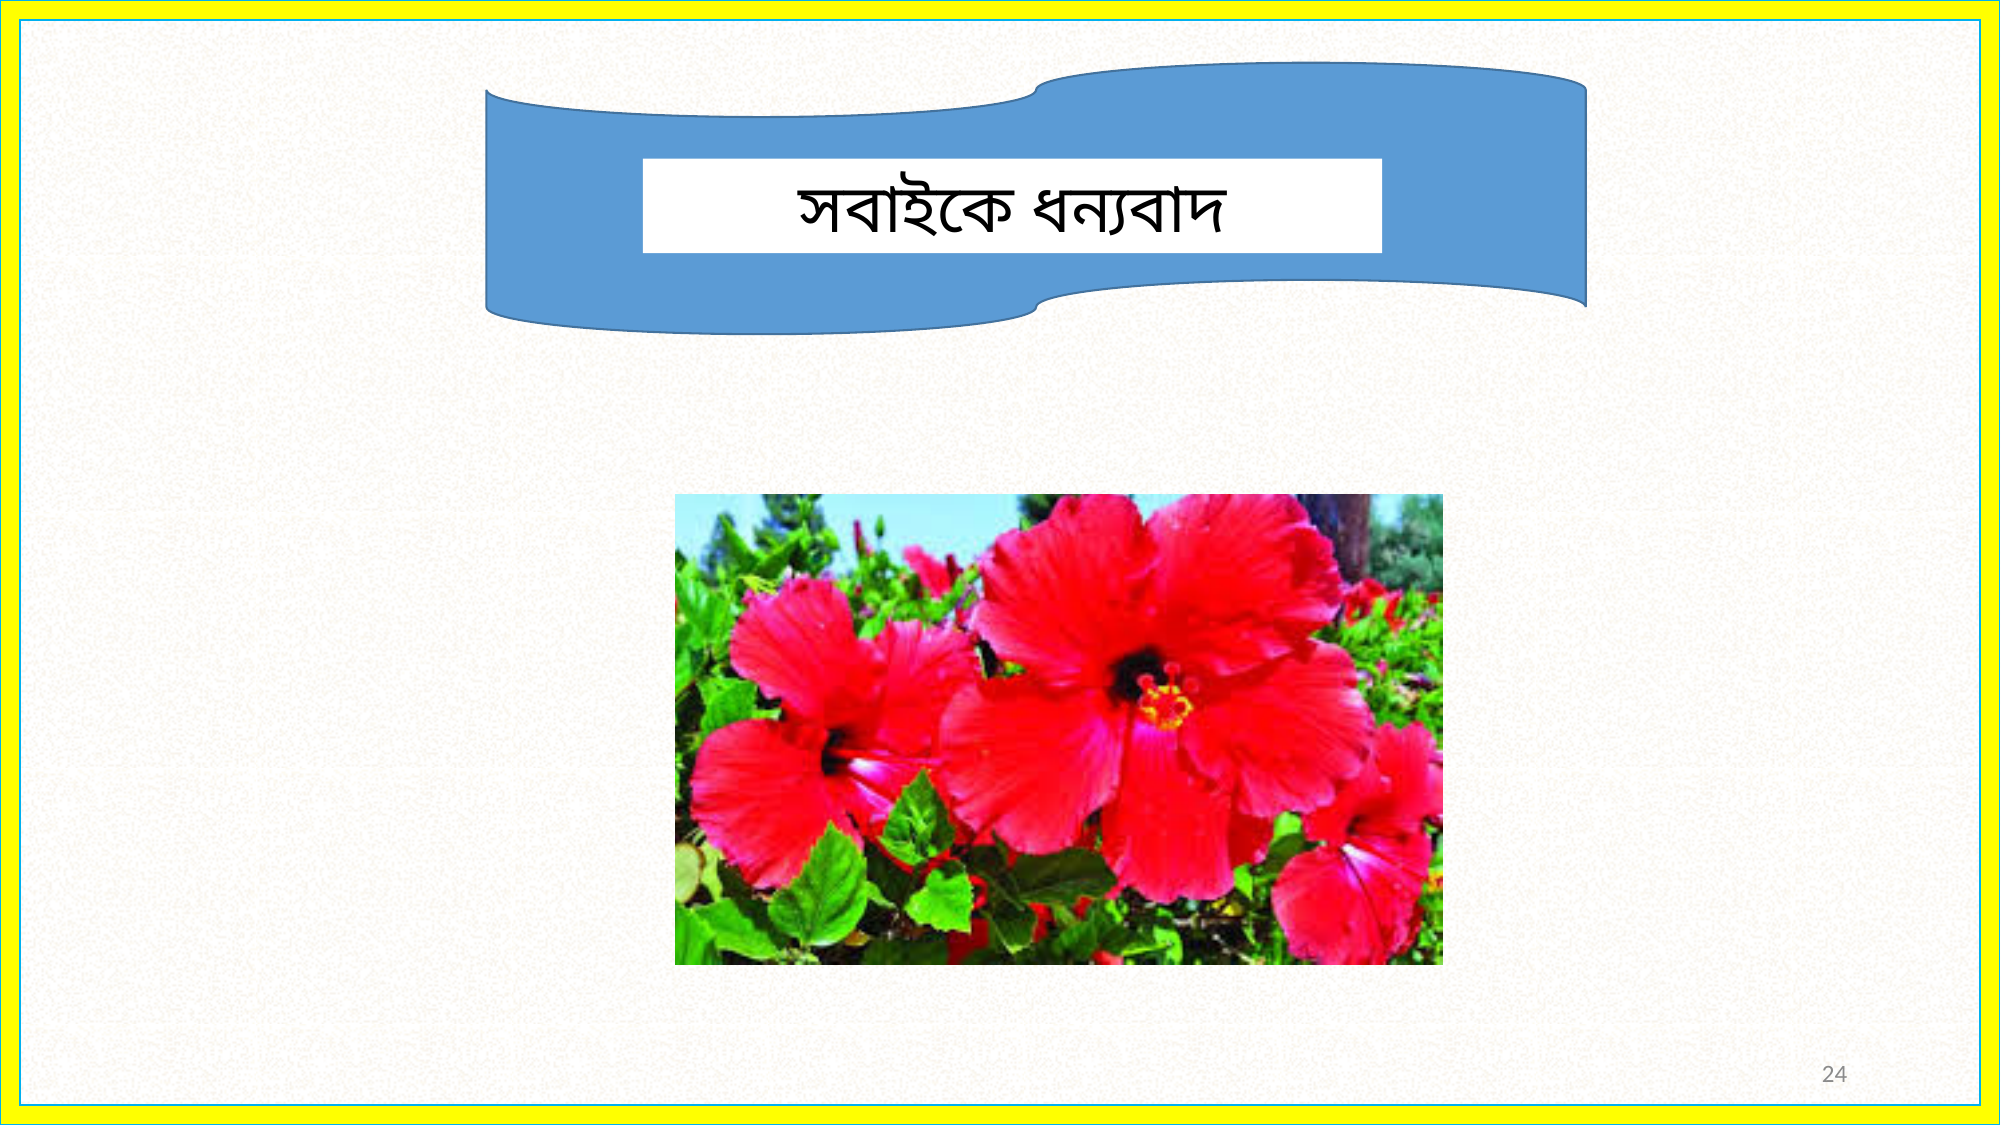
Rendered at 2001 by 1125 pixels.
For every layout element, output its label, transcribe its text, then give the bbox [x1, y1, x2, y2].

text_box [0, 0, 2000, 1125]
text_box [486, 62, 1586, 335]
slide_number 24 [1412, 1042, 1863, 1103]
picture [22, 22, 1978, 1103]
